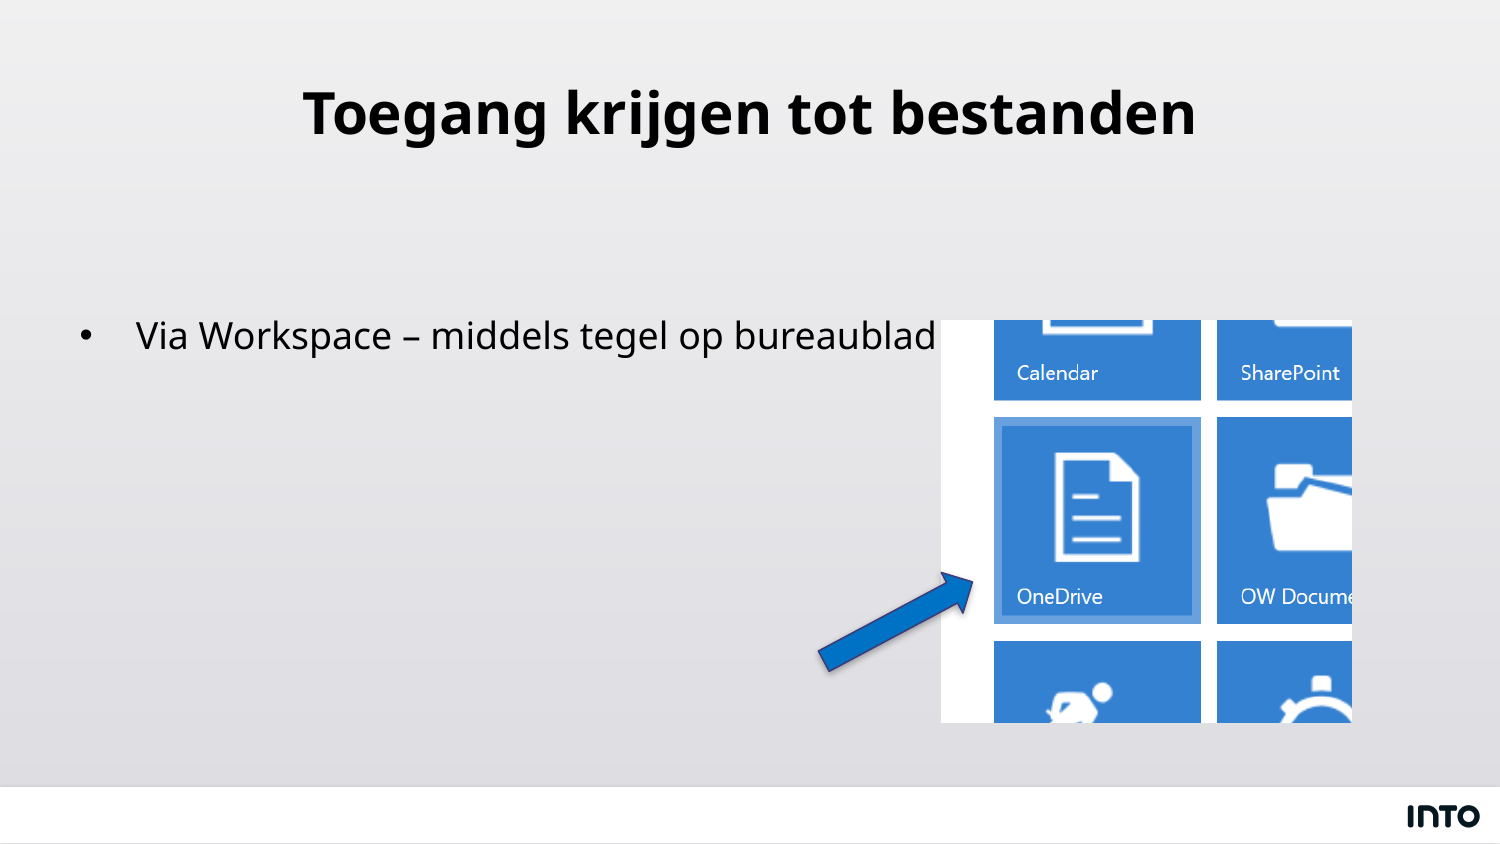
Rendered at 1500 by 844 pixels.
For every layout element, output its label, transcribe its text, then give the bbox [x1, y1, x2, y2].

picture [940, 320, 1352, 723]
title Toegang krijgen tot bestanden [75, 69, 1425, 154]
text_box [817, 587, 935, 673]
text_box Via Workspace – middels tegel op bureaublad [64, 304, 984, 469]
